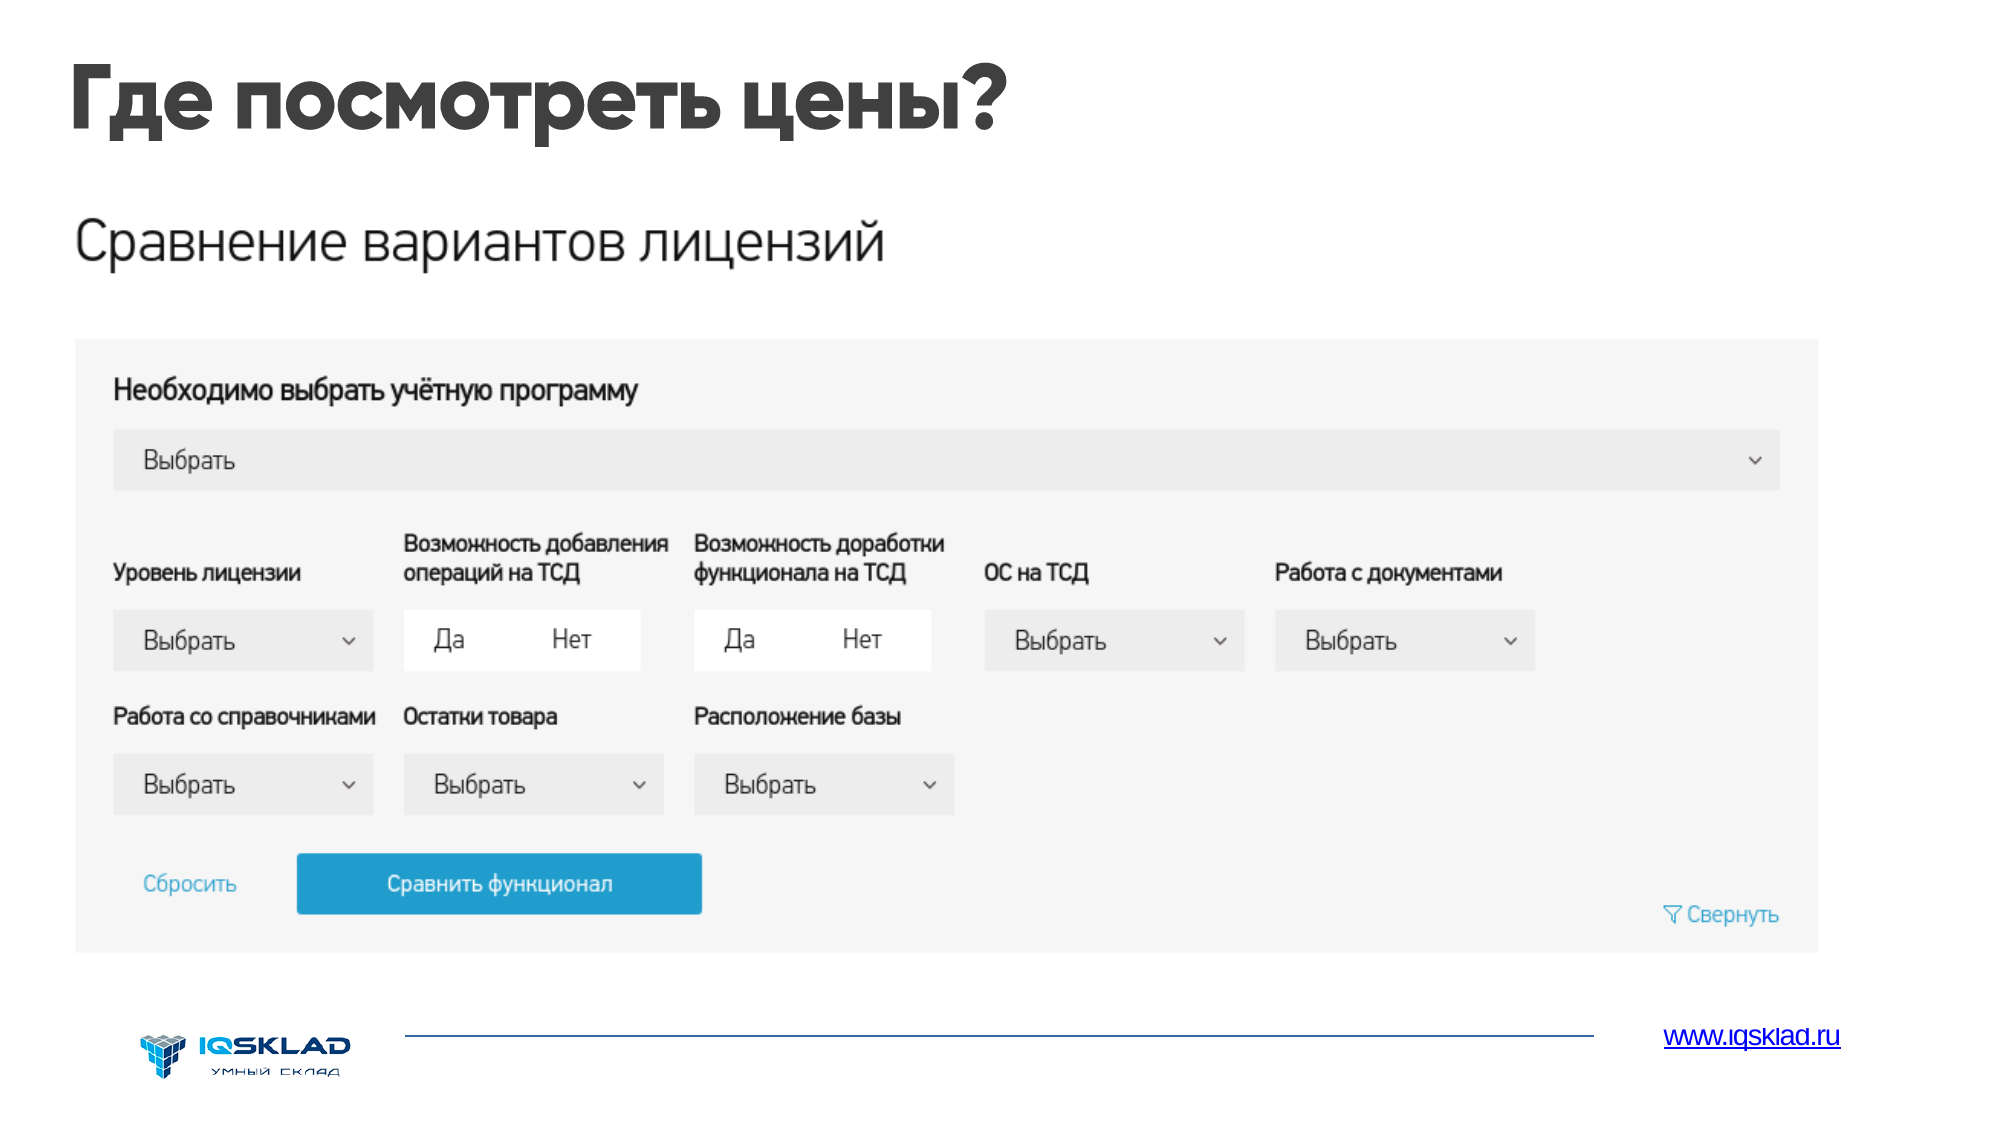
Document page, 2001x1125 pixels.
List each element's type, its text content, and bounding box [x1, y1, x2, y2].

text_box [68, 40, 1058, 153]
picture [19, 200, 2000, 1087]
text_box www.iqsklad.ru [1661, 1039, 1891, 1052]
